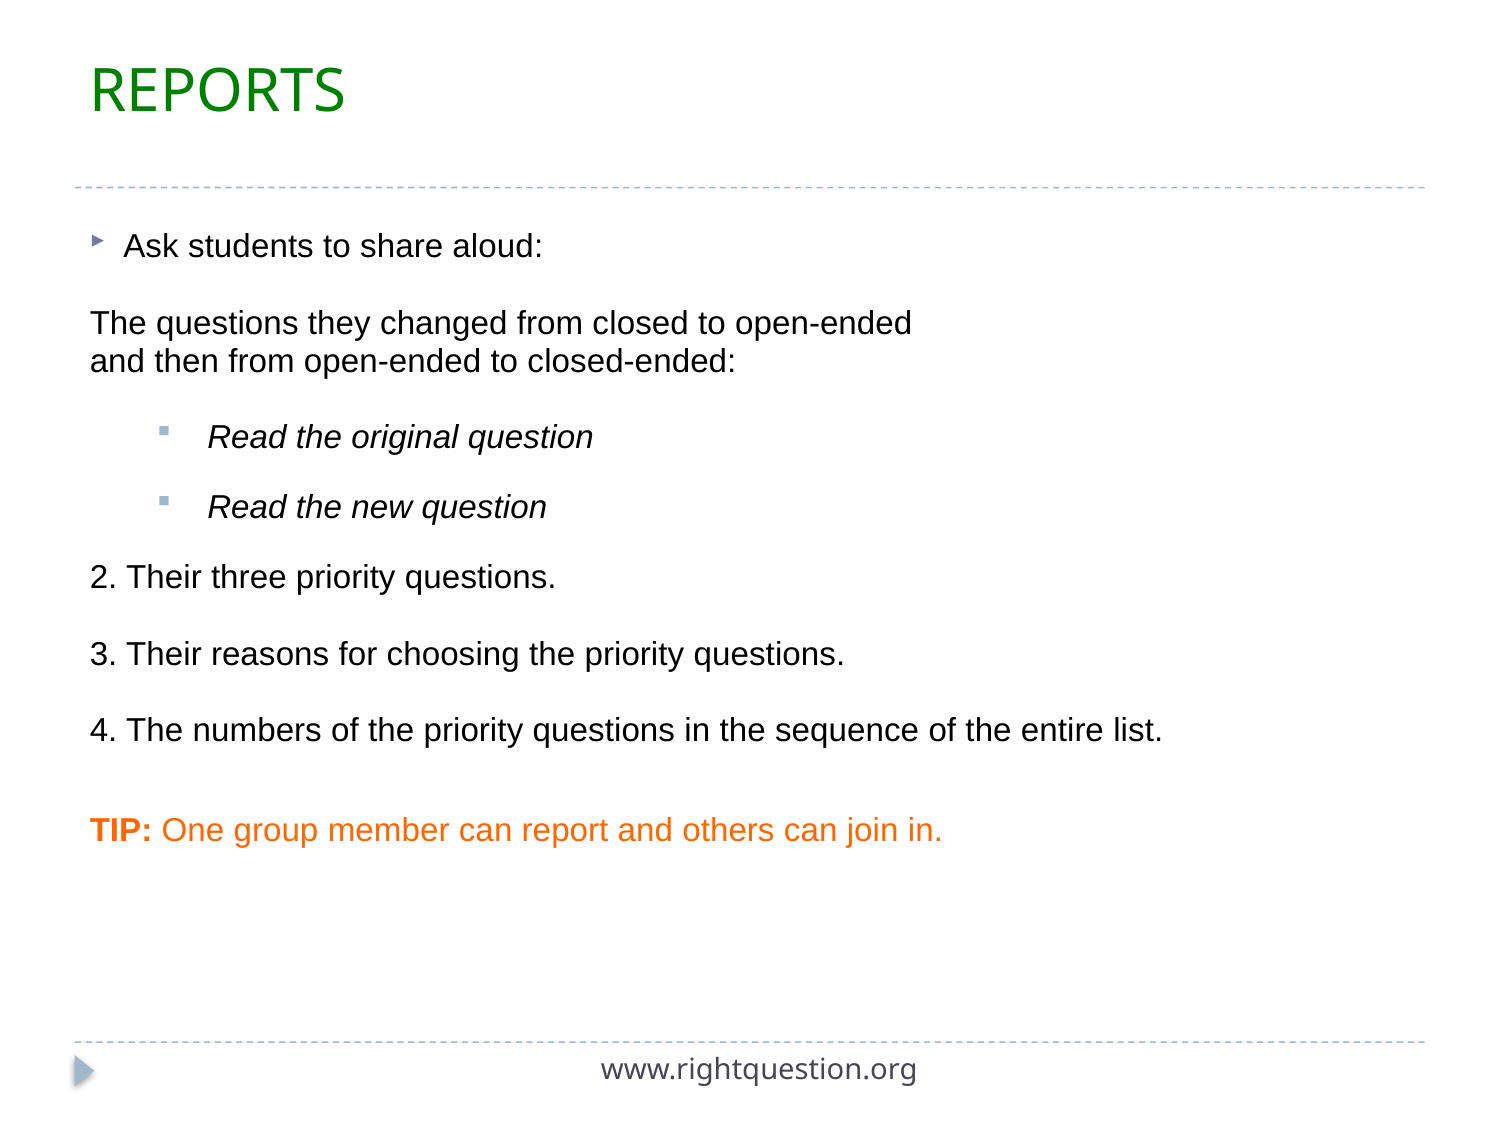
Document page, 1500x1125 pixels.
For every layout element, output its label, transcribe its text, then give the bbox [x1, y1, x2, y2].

footer www.rightquestion.org [475, 1042, 1051, 1103]
list Ask students to share aloud: The questions they changed from closed to open-ended and then from open-ended to closed-ended: Read the original question Read the new question 2. Their three priority questions. 3. Their reasons for choosing the priority questions. 4. The numbers of the priority questions in the sequence of the entire list. TIP: One group member can report and others can join in. [75, 224, 1300, 863]
title REPORTS [75, 43, 1300, 132]
